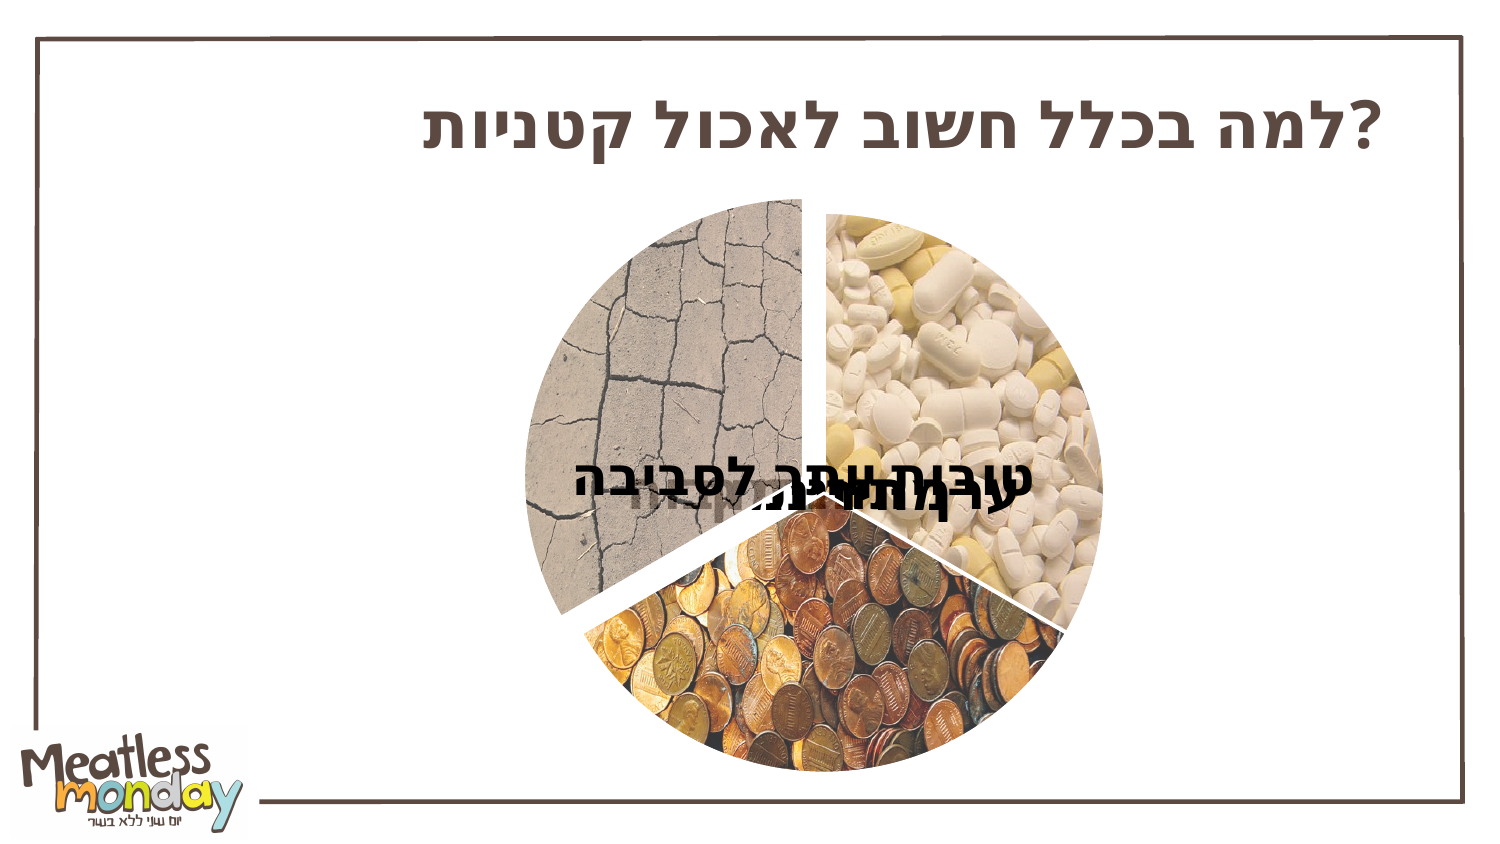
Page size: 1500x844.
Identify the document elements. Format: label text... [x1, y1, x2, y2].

picture [10, 725, 248, 839]
title למה בכלל חשוב לאכול קטניות? [103, 44, 1397, 208]
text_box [338, 151, 1339, 819]
